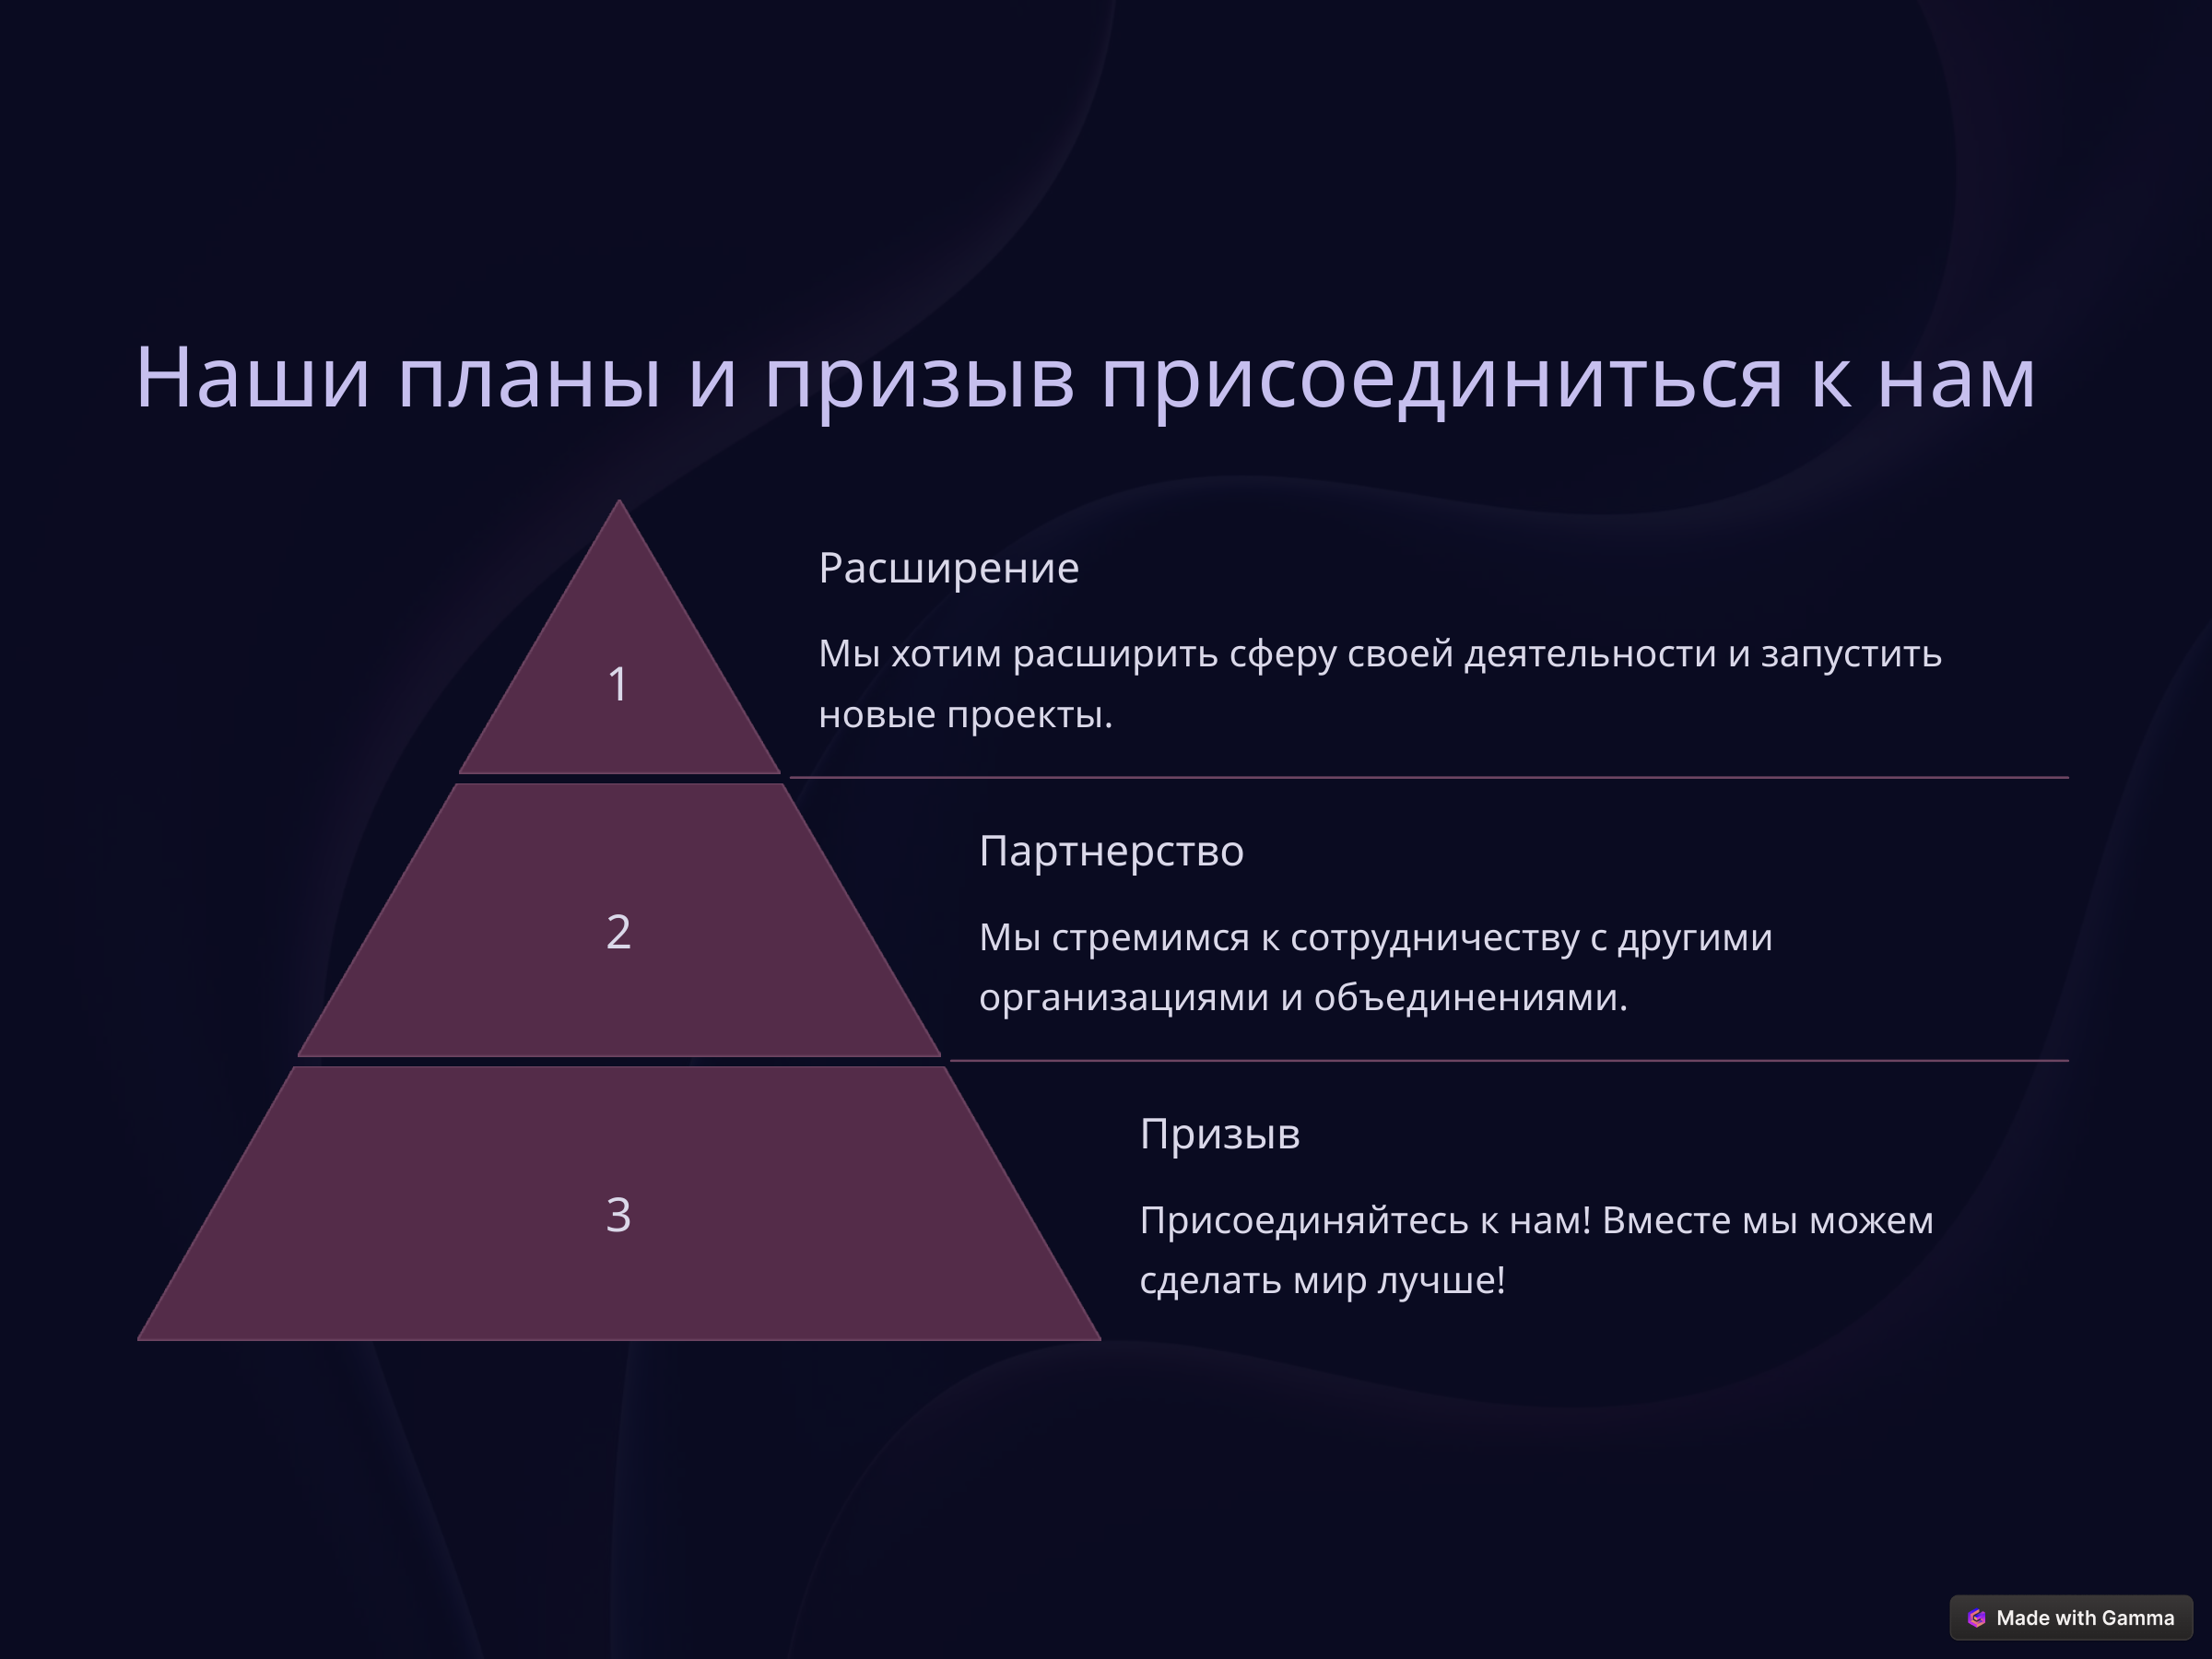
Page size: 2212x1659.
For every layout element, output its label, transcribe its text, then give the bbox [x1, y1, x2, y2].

text_box Призыв [1138, 1104, 1562, 1158]
text_box Партнерство [978, 821, 1402, 875]
picture [298, 783, 941, 1058]
text_box Мы хотим расширить сферу своей деятельности и запустить новые проекты. [818, 614, 2041, 736]
text_box Наши планы и призыв присоединиться к нам [133, 318, 2077, 425]
picture [459, 500, 781, 774]
text_box Присоединяйтесь к нам! Вместе мы можем сделать мир лучше! [1138, 1180, 2041, 1302]
text_box [949, 1059, 2070, 1063]
text_box Расширение [818, 538, 1241, 592]
picture [1941, 1586, 2202, 1649]
picture [137, 1066, 1101, 1341]
text_box Мы стремимся к сотрудничеству с другими организациями и объединениями. [978, 897, 2041, 1019]
